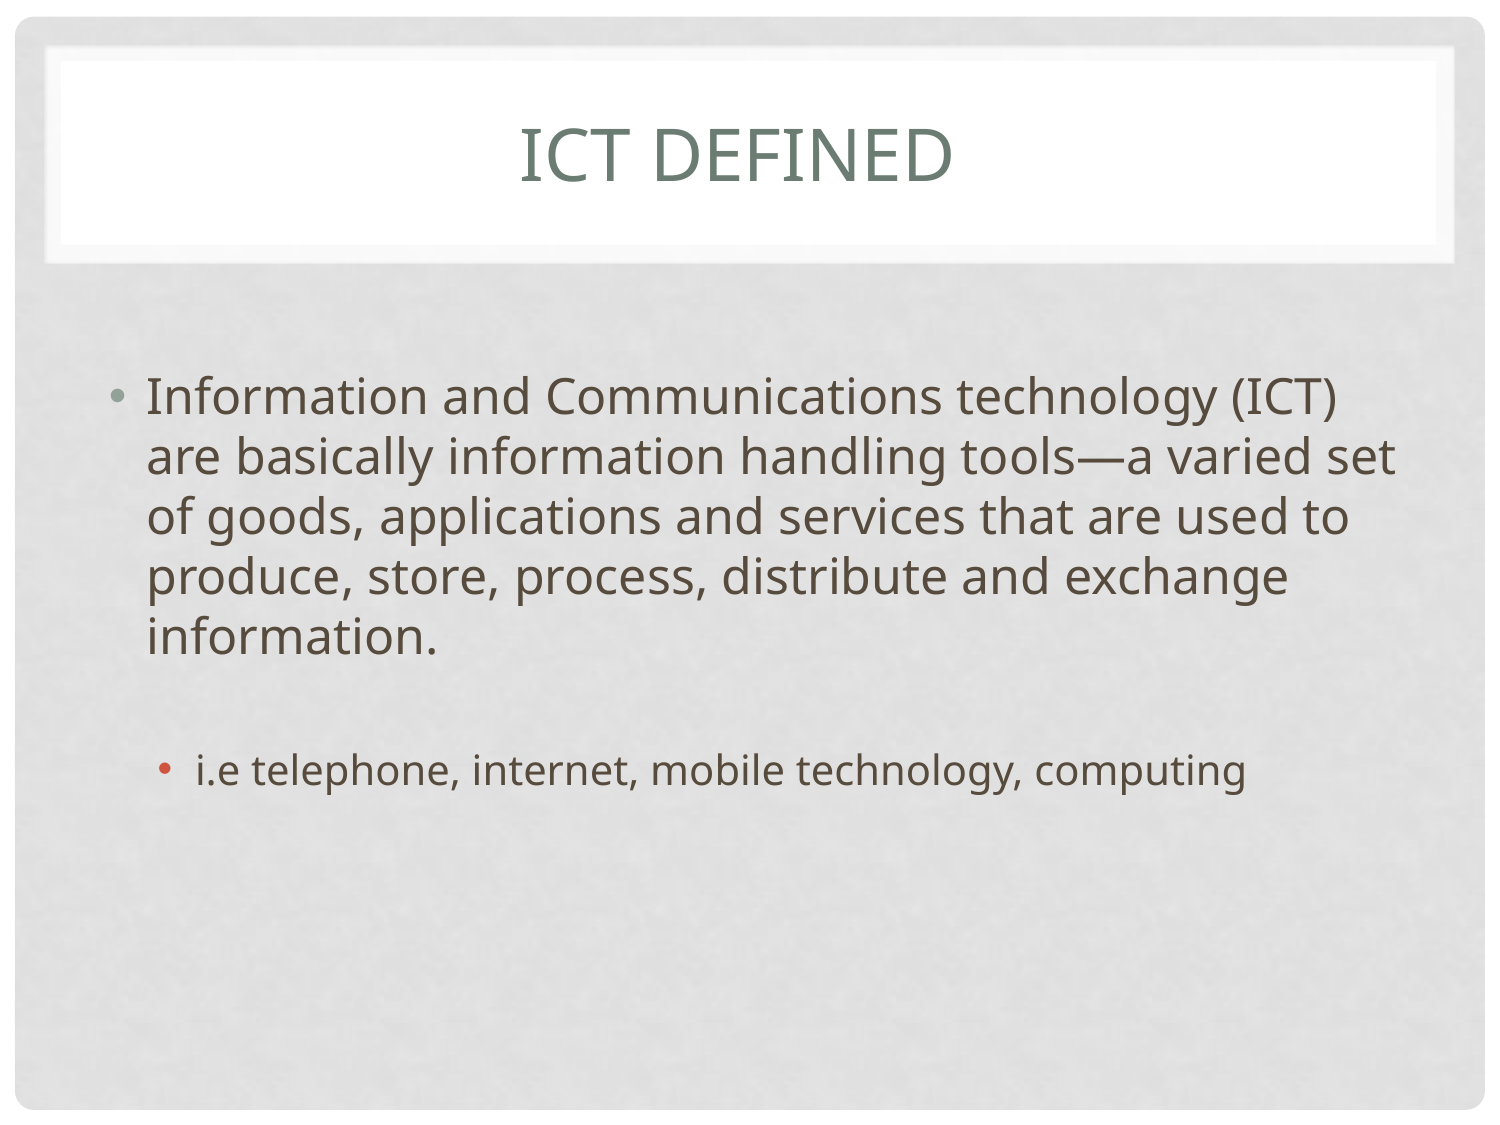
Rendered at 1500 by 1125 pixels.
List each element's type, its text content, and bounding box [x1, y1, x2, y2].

list Information and Communications technology (ICT) are basically information handling tools—a varied set of goods, applications and services that are used to produce, store, process, distribute and exchange information. i.e telephone, internet, mobile technology, computing [75, 287, 1425, 1005]
title ICT Defined [69, 66, 1425, 238]
